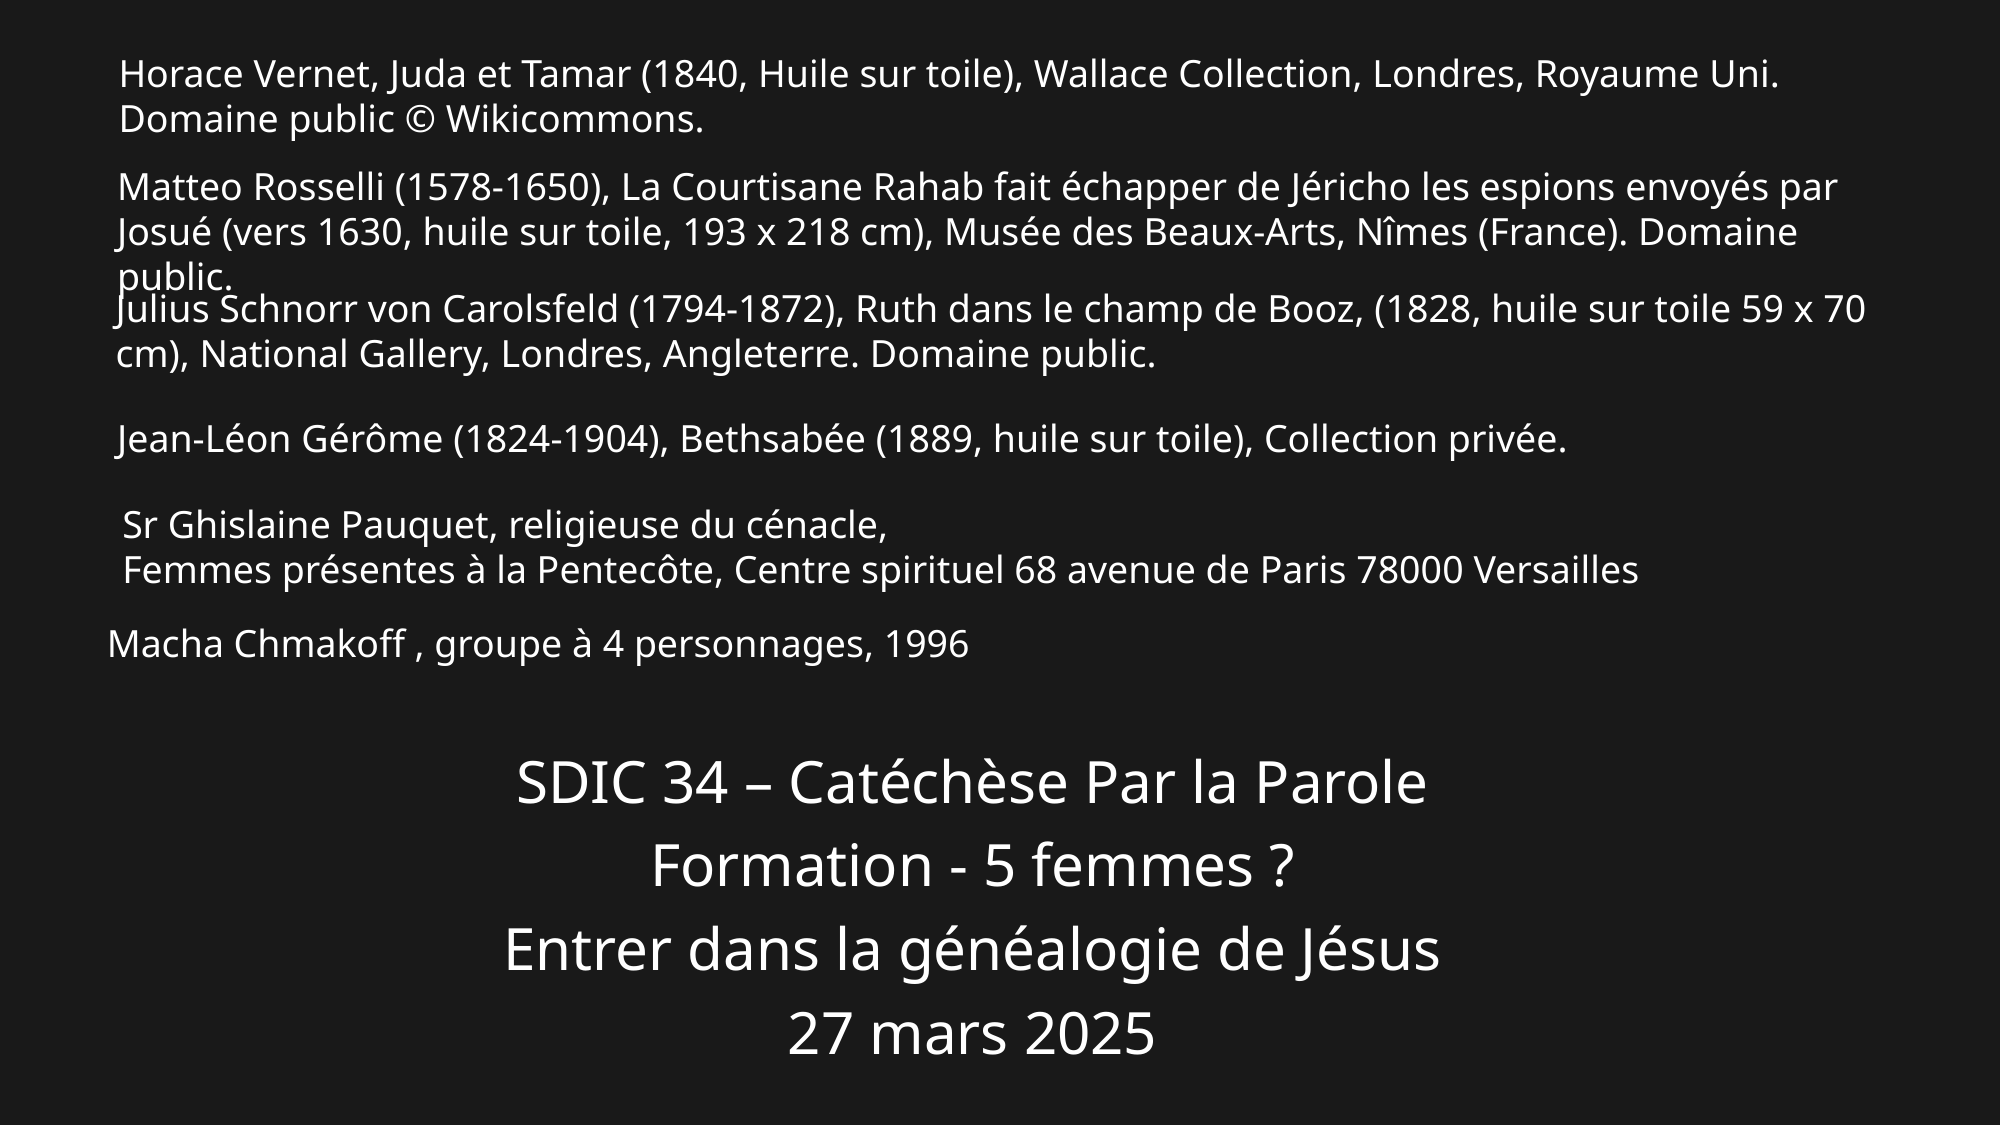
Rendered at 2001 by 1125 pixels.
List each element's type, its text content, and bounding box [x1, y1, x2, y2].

text_box Sr Ghislaine Pauquet, religieuse du cénacle, Femmes présentes à la Pentecôte, Centre spirituel 68 avenue de Paris 78000 Versailles [107, 494, 1861, 599]
text_box Jean-Léon Gérôme (1824-1904), Bethsabée (1889, huile sur toile), Collection privée. [102, 407, 1863, 468]
list SDIC 34 – Catéchèse Par la Parole Formation - 5 femmes ? Entrer dans la généalogie de Jésus 27 mars 2025 [117, 745, 1843, 1125]
text_box Julius Schnorr von Carolsfeld (1794-1872), Ruth dans le champ de Booz, (1828, huile sur toile 59 x 70 cm), National Gallery, Londres, Angleterre. Domaine public. [100, 277, 1898, 382]
text_box Matteo Rosselli (1578-1650), La Courtisane Rahab fait échapper de Jéricho les espions envoyés par Josué (vers 1630, huile sur toile, 193 x 218 cm), Musée des Beaux-Arts, Nîmes (France). Domaine public. [102, 155, 1935, 306]
text_box Horace Vernet, Juda et Tamar (1840, Huile sur toile), Wallace Collection, Londres, Royaume Uni. Domaine public © Wikicommons. [103, 42, 1874, 148]
text_box Macha Chmakoff , groupe à 4 personnages, 1996 [92, 612, 986, 673]
